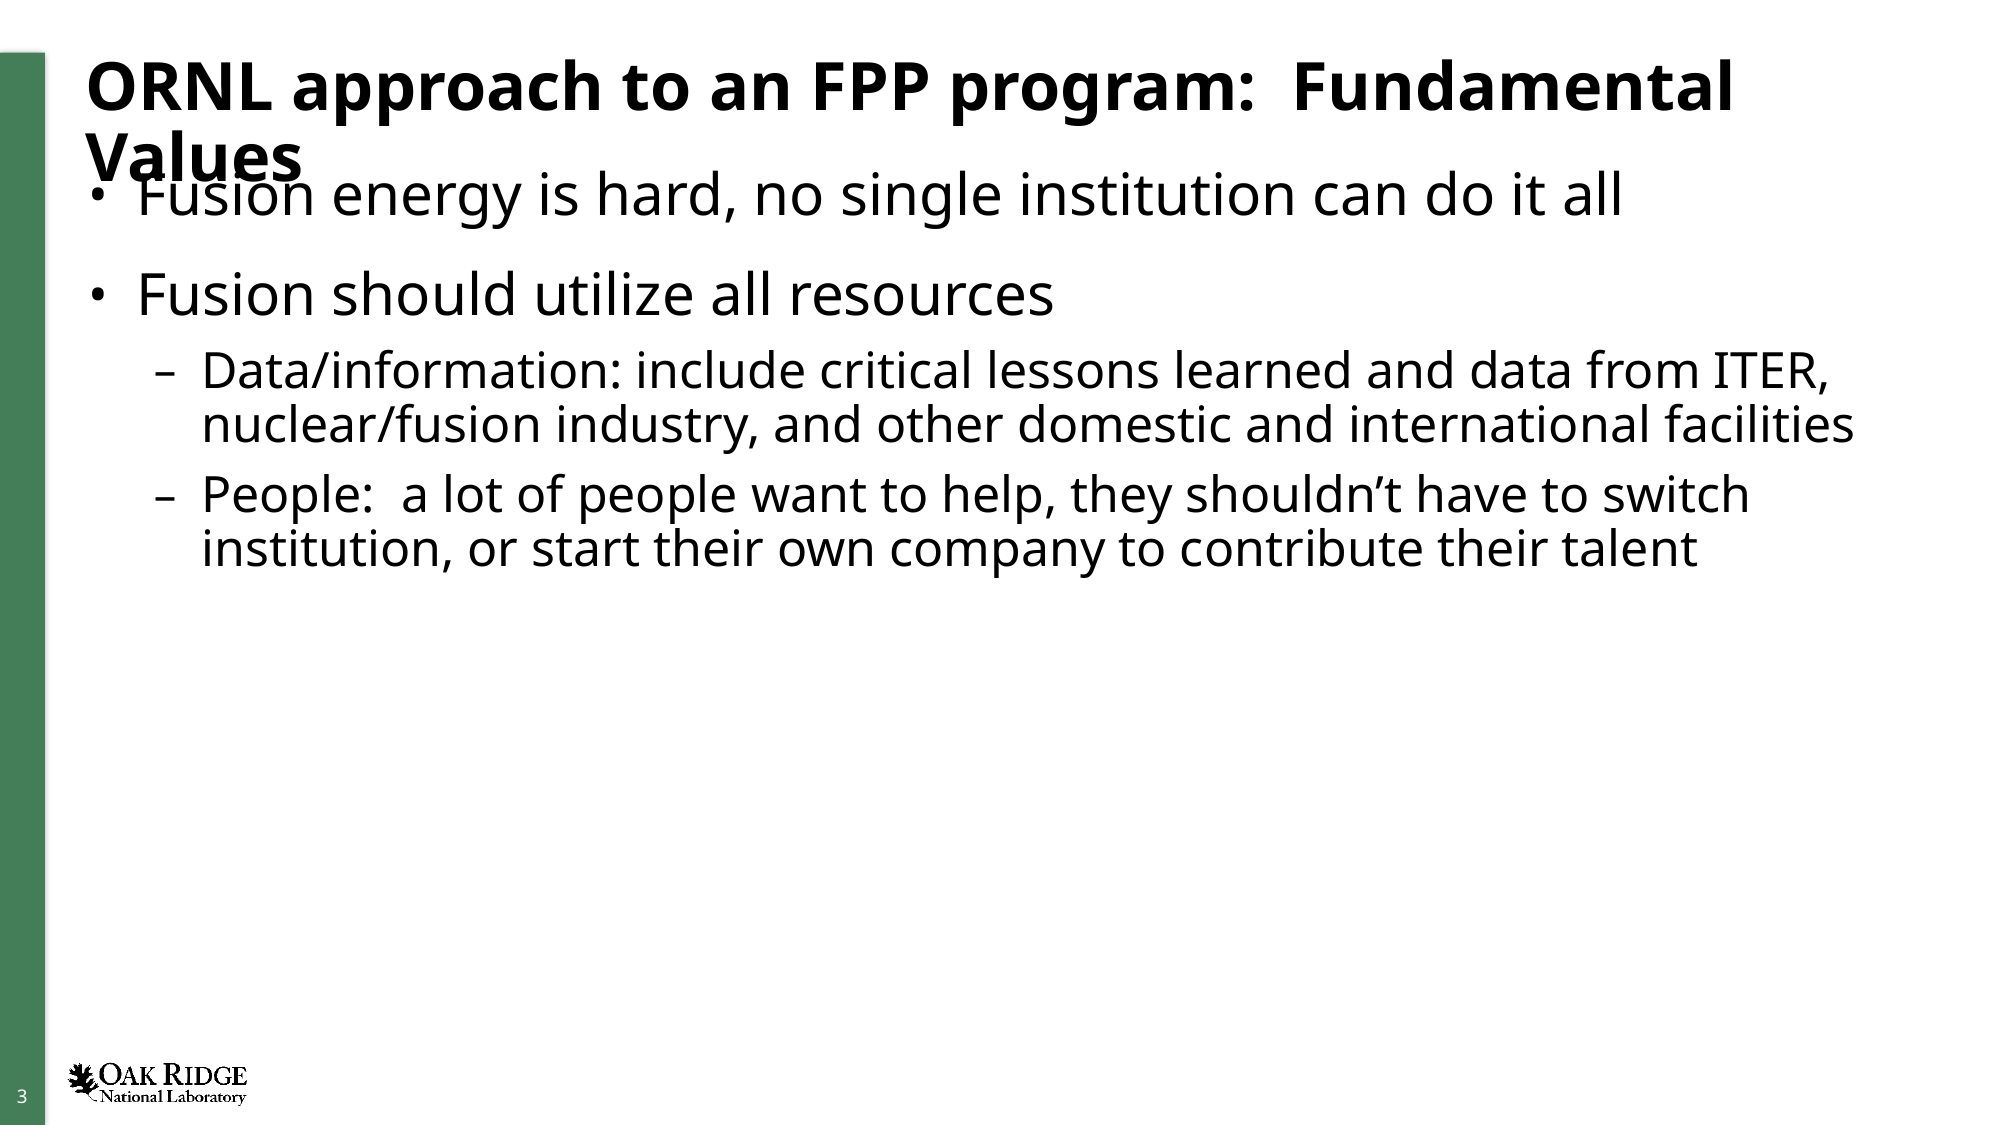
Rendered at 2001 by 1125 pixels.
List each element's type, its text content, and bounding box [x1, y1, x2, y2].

title ORNL approach to an FPP program: Fundamental Values [70, 44, 1946, 206]
picture [67, 1062, 247, 1106]
list Fusion energy is hard, no single institution can do it all Fusion should utilize all resources Data/information: include critical lessons learned and data from ITER, nuclear/fusion industry, and other domestic and international facilities People: a lot of people want to help, they shouldn’t have to switch institution, or start their own company to contribute their talent [73, 157, 2000, 1010]
